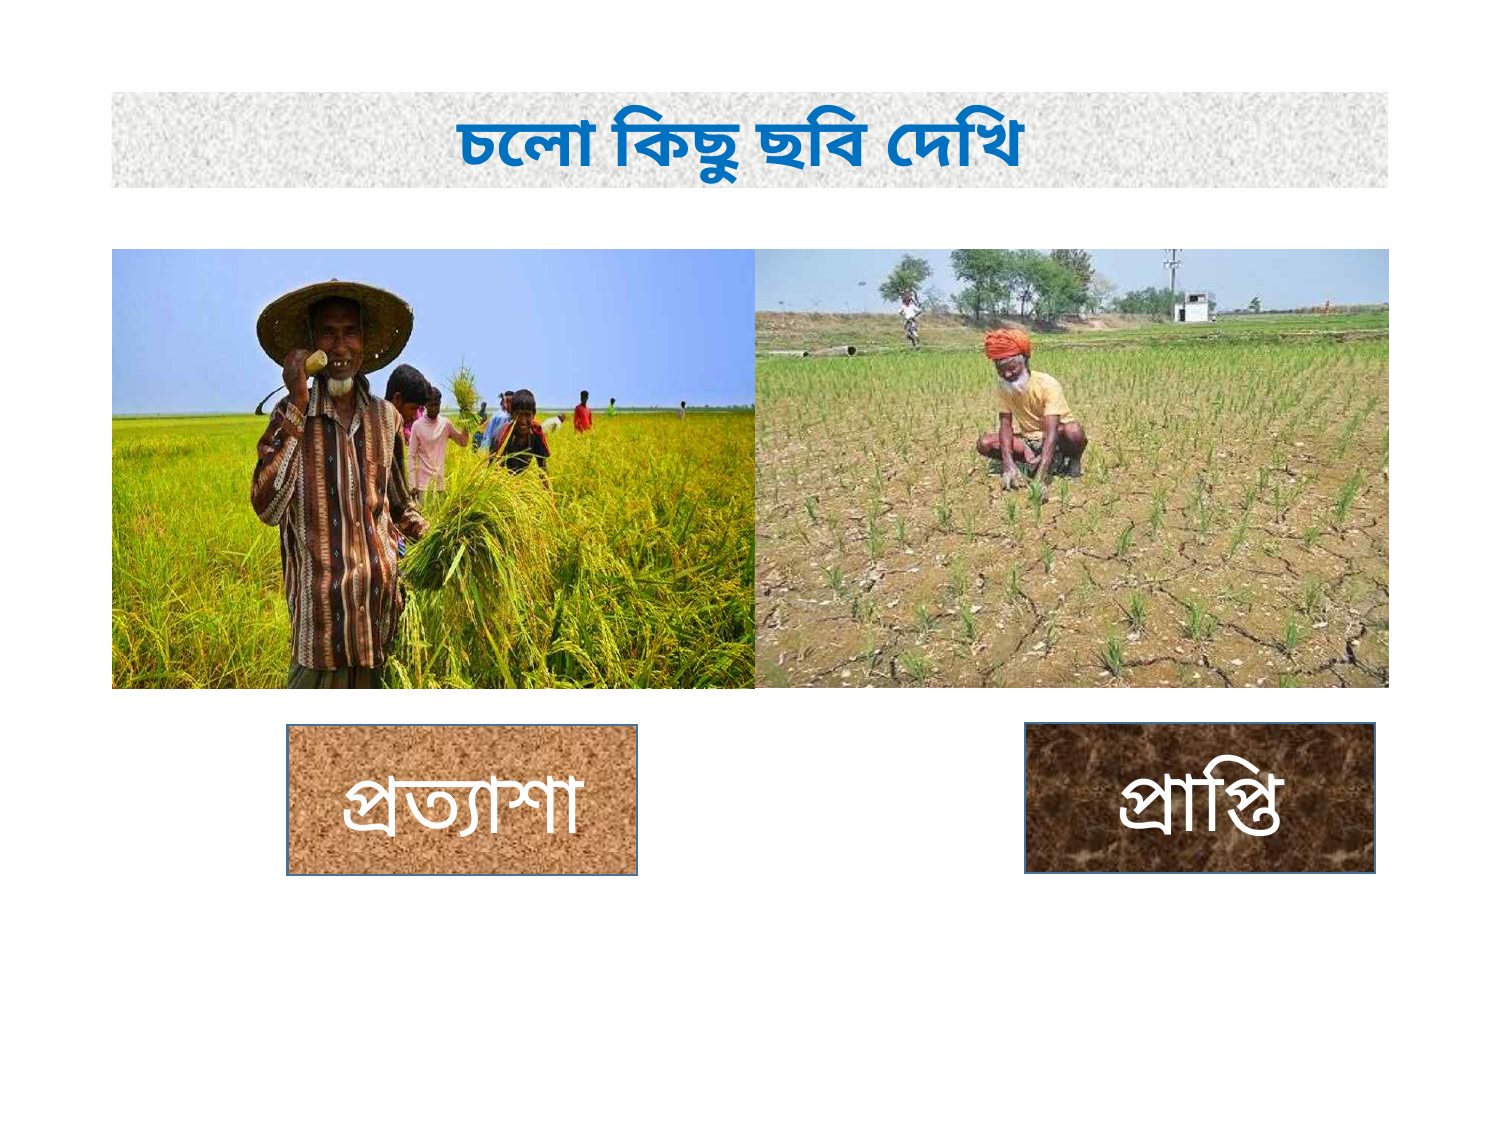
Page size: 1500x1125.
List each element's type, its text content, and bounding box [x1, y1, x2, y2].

text_box চলো কিছু ছবি দেখি [111, 92, 1389, 188]
picture [112, 249, 1389, 690]
text_box প্রাপ্তি [1024, 722, 1376, 874]
text_box প্রত্যাশা [286, 724, 638, 876]
